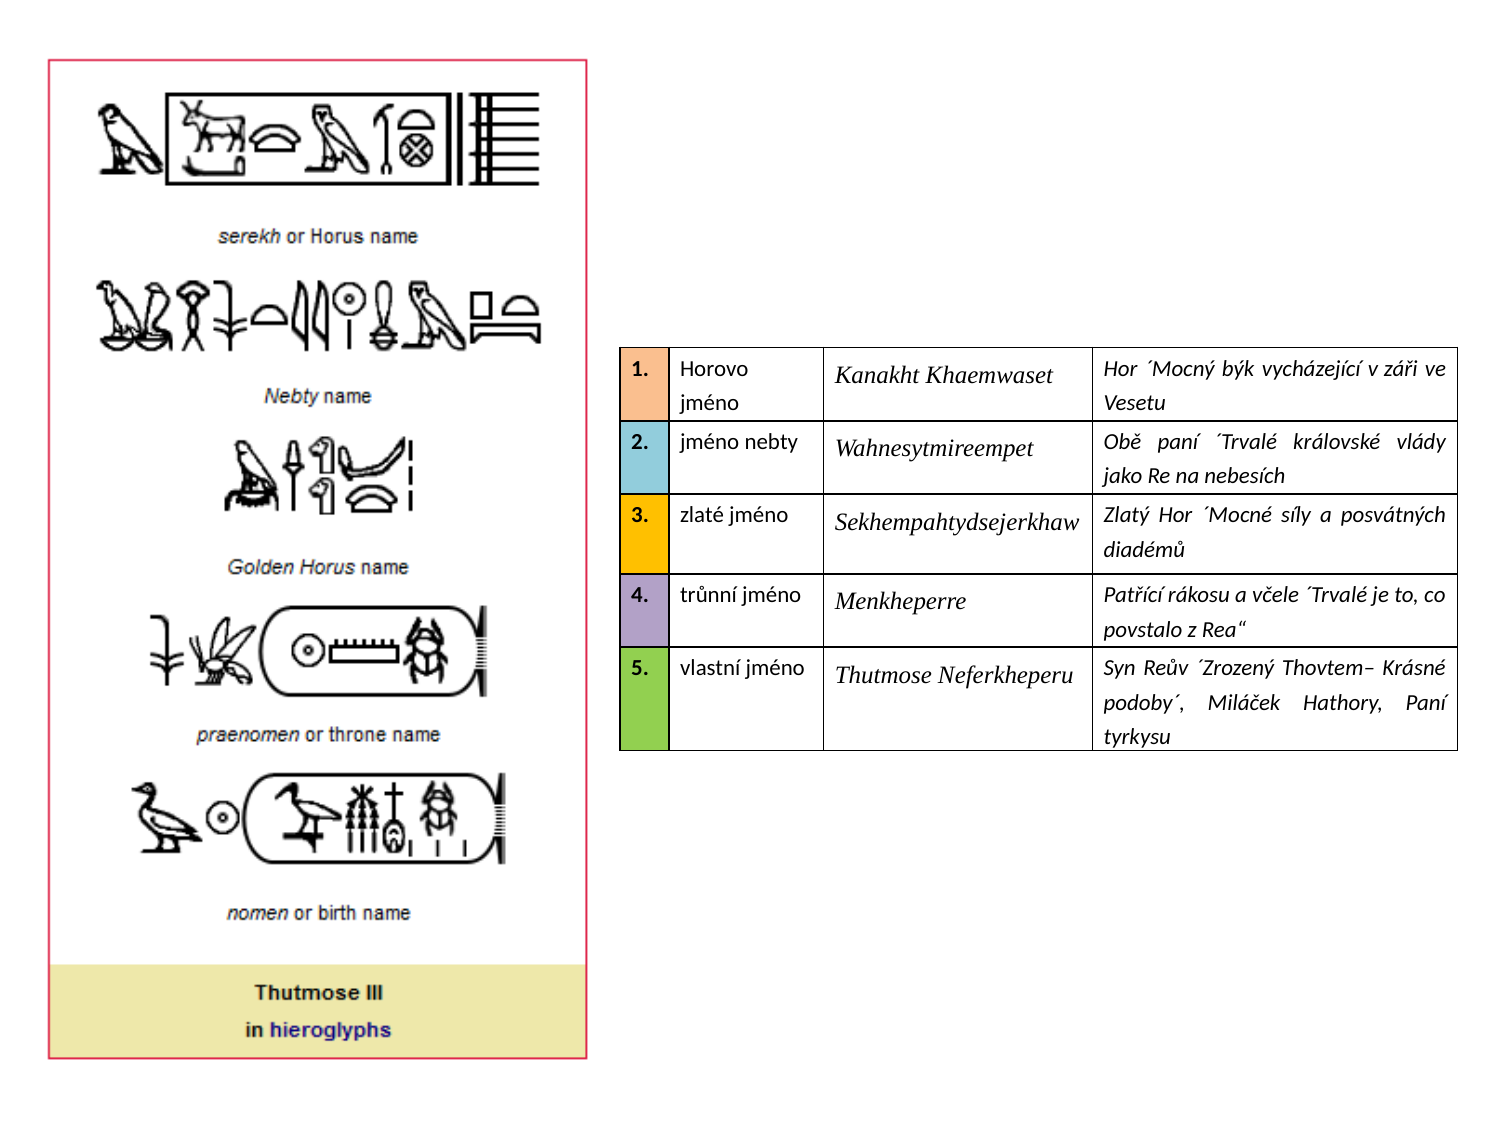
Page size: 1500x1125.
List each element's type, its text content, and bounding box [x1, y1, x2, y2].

table_cell 3. [621, 495, 668, 573]
table_cell Thutmose Neferkheperu [824, 648, 1092, 750]
table_cell vlastní jméno [670, 648, 823, 750]
table_header Hor ´Mocný býk vycházející v záři ve Vesetu [1093, 348, 1457, 420]
table_cell trůnní jméno [670, 575, 823, 646]
table_cell Sekhempahtydsejerkhaw [824, 495, 1092, 573]
picture [41, 54, 597, 1069]
table_cell zlaté jméno [670, 495, 823, 573]
table_cell Menkheperre [824, 575, 1092, 646]
table_cell Wahnesytmireempet [824, 422, 1092, 493]
table_header Horovo jméno [670, 348, 823, 420]
table_cell Zlatý Hor ´Mocné síly a posvátných diadémů [1093, 495, 1457, 573]
table_cell 2. [621, 422, 668, 493]
table_cell jméno nebty [670, 422, 823, 493]
table_cell Obě paní ´Trvalé královské vlády jako Re na nebesích [1093, 422, 1457, 493]
table_header 1. [621, 348, 668, 420]
table_cell Patřící rákosu a včele ´Trvalé je to, co povstalo z Rea“ [1093, 575, 1457, 646]
table_header Kanakht Khaemwaset [824, 348, 1092, 420]
table_cell 5. [621, 648, 668, 750]
table_cell 4. [621, 575, 668, 646]
table_cell Syn Reův ´Zrozený Thovtem– Krásné podoby´, Miláček Hathory, Paní tyrkysu [1093, 648, 1457, 750]
